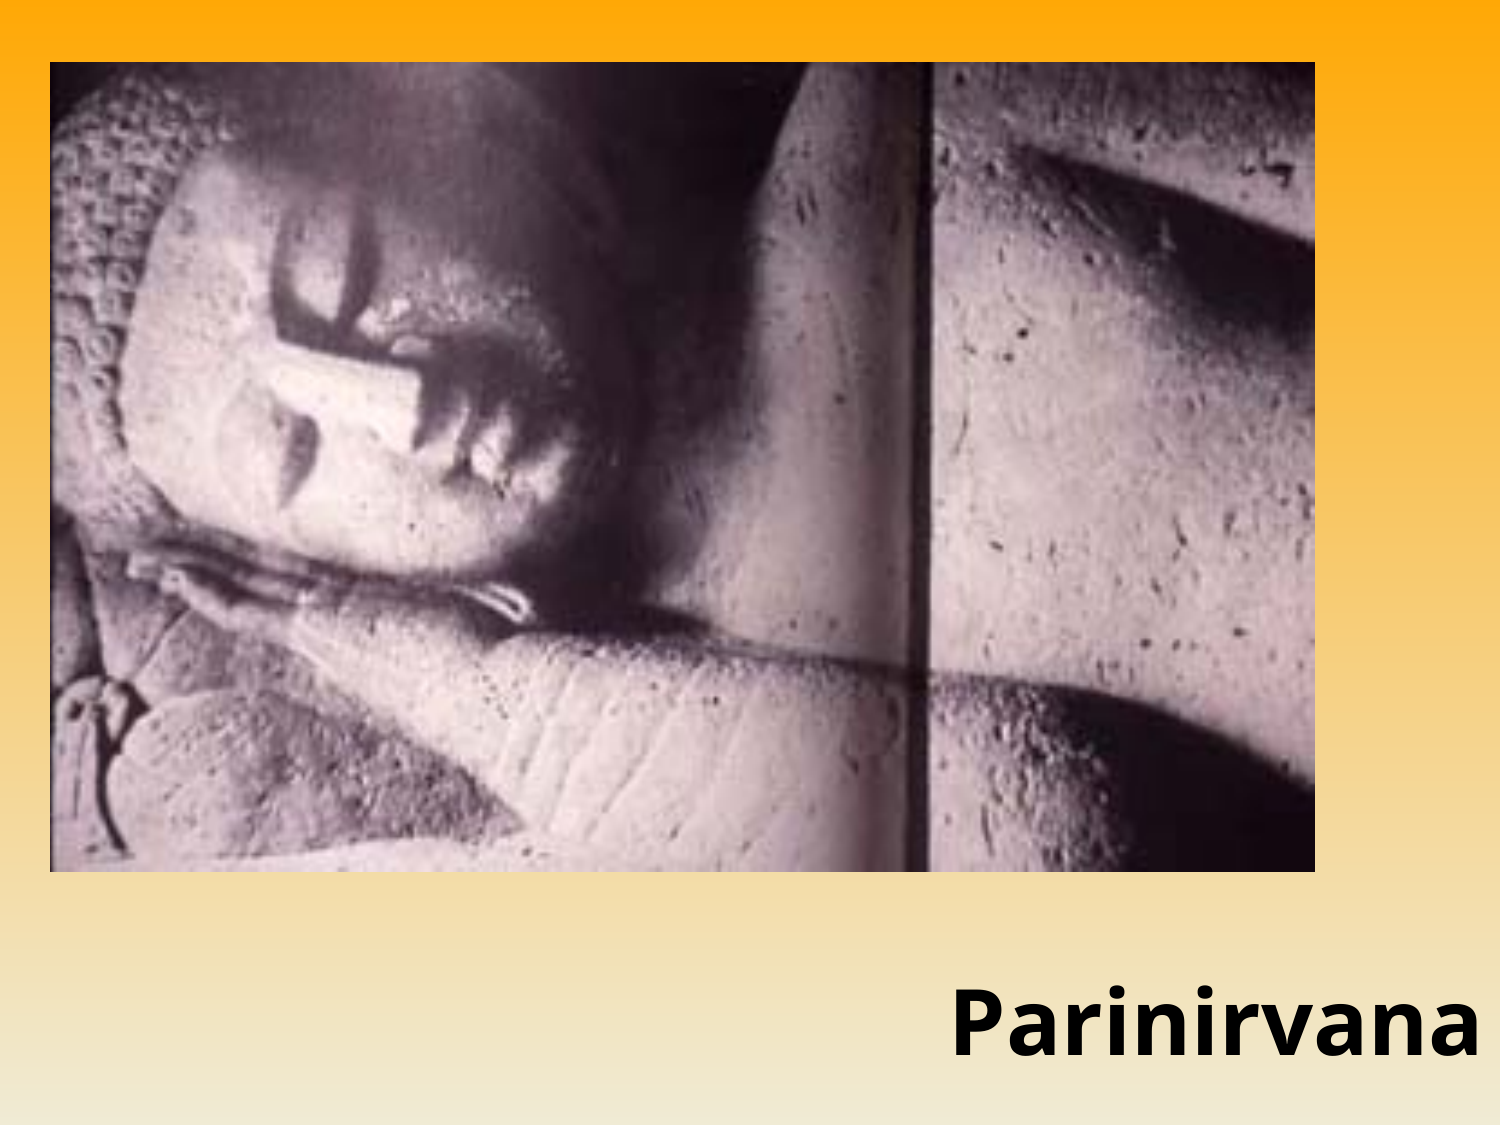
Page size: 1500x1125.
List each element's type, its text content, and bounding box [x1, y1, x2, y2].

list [49, 62, 1315, 873]
title Parinirvana [262, 950, 1500, 1088]
